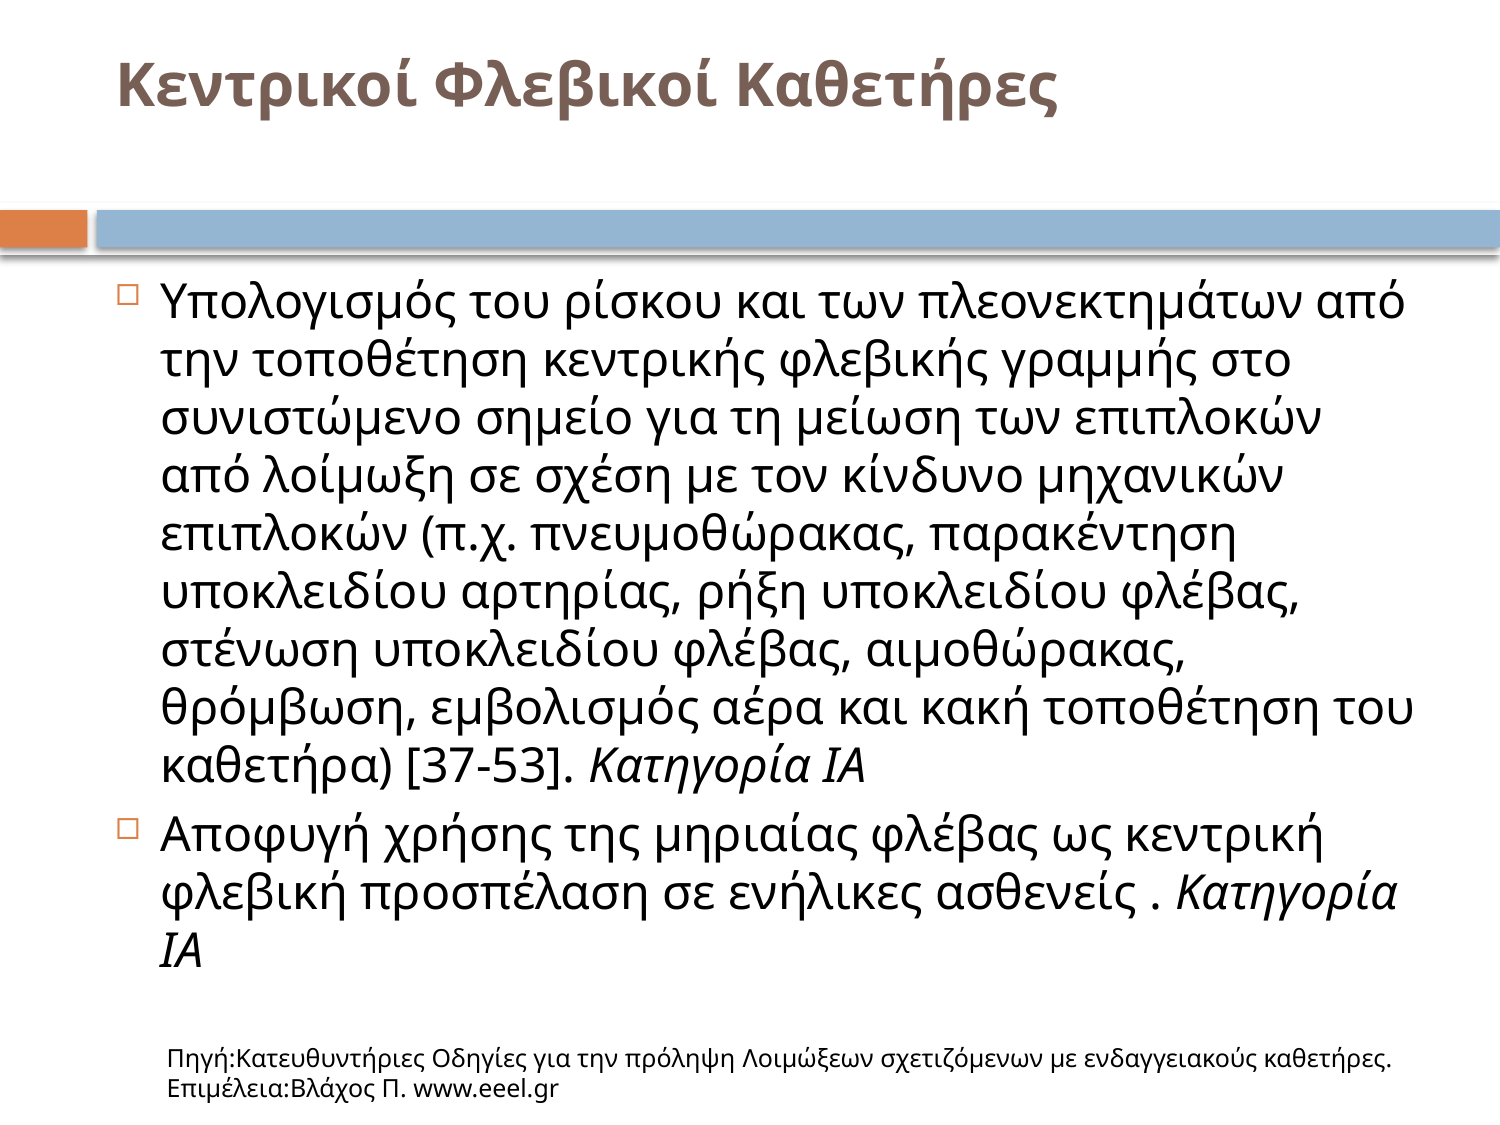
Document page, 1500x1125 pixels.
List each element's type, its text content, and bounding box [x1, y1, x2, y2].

list Υπολογισμός του ρίσκου και των πλεονεκτημάτων από την τοποθέτηση κεντρικής φλεβικής γραμμής στο συνιστώμενο σημείο για τη μείωση των επιπλοκών από λοίμωξη σε σχέση με τον κίνδυνο μηχανικών επιπλοκών (π.χ. πνευμοθώρακας, παρακέντηση υποκλειδίου αρτηρίας, ρήξη υποκλειδίου φλέβας, στένωση υποκλειδίου φλέβας, αιμοθώρακας, θρόμβωση, εμβολισμός αέρα και κακή τοποθέτηση του καθετήρα) [37-53]. Κατηγορία ΙΑ Αποφυγή χρήσης της μηριαίας φλέβας ως κεντρική φλεβική προσπέλαση σε ενήλικες ασθενείς . Κατηγορία ΙΑ [100, 262, 1438, 1000]
title Κεντρικοί Φλεβικοί Καθετήρες [100, 37, 1438, 200]
text_box Πηγή:Κατευθυντήριες Οδηγίες για την πρόληψη Λοιμώξεων σχετιζόμενων με ενδαγγειακούς καθετήρες. Επιμέλεια:Βλάχος Π. www.eeel.gr [151, 1034, 1425, 1110]
